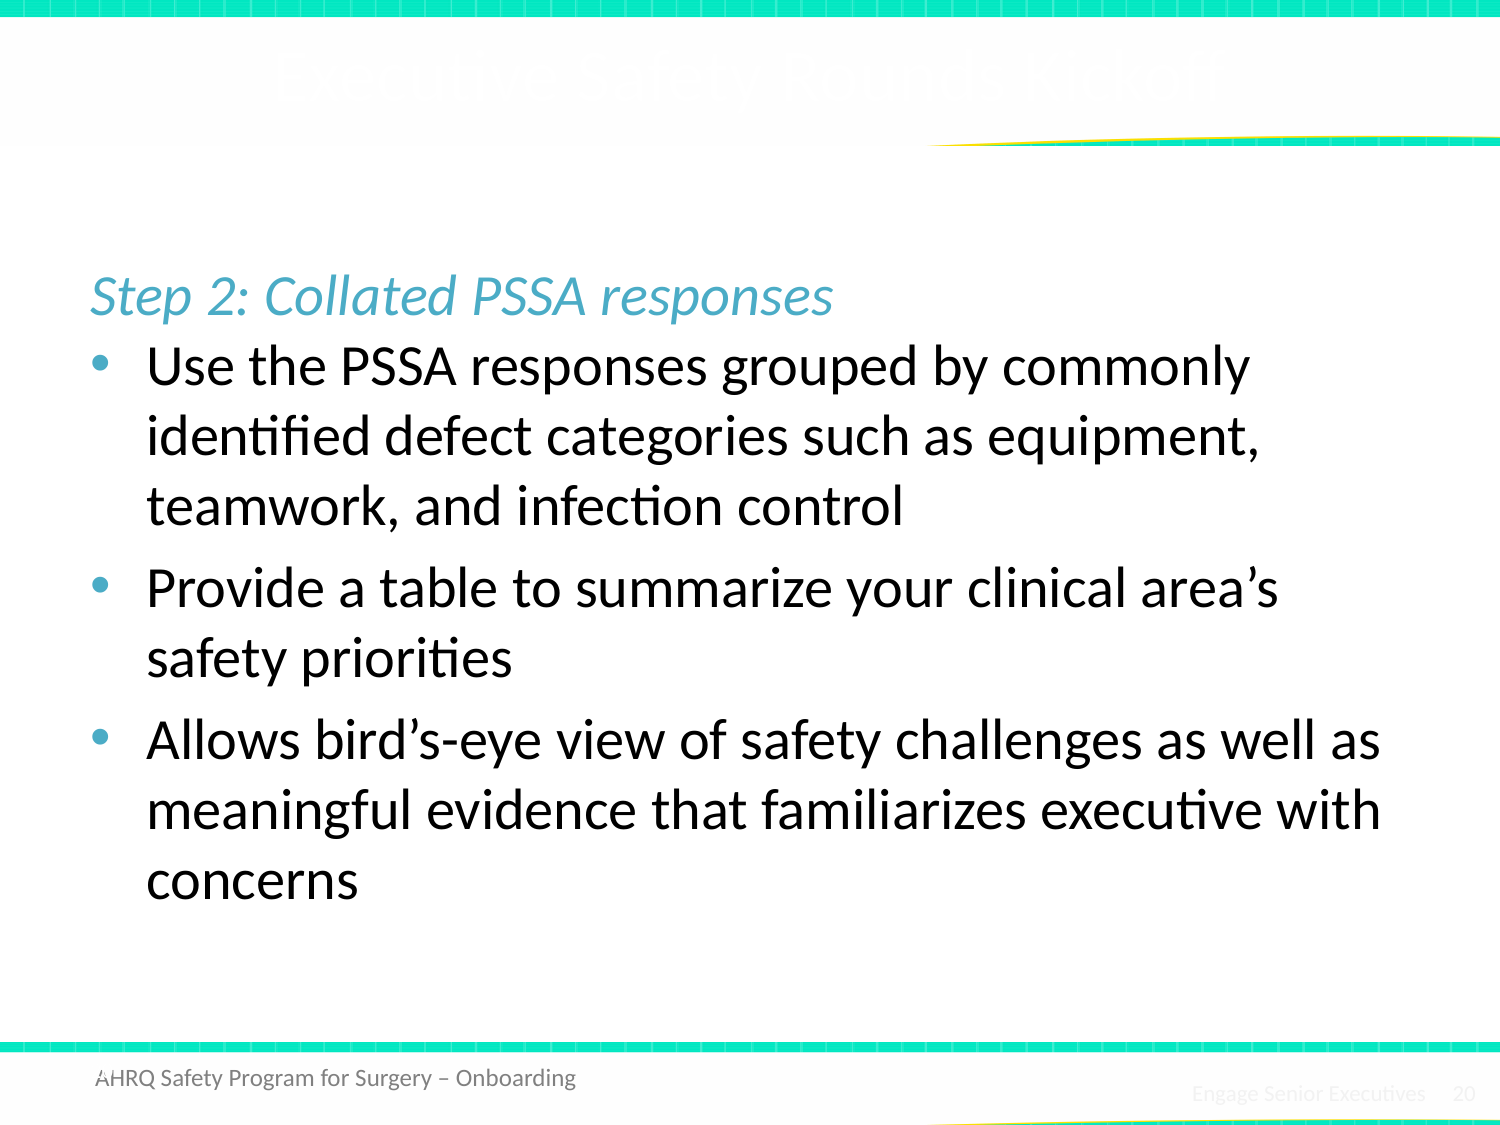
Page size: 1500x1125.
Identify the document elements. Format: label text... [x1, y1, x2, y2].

title Executive Safety Rounds Kickoff [75, 5, 1425, 138]
picture [0, 1042, 1500, 1125]
slide_number 20 [75, 1039, 501, 1100]
list Step 2: Collated PSSA responses Use the PSSA responses grouped by commonly identified defect categories such as equipment, teamwork, and infection control Provide a table to summarize your clinical area’s safety priorities Allows bird’s-eye view of safety challenges as well as meaningful evidence that familiarizes executive with concerns [75, 249, 1425, 1027]
picture [501, 1076, 508, 1084]
text_box [242, 227, 1327, 387]
picture [0, 0, 1500, 146]
